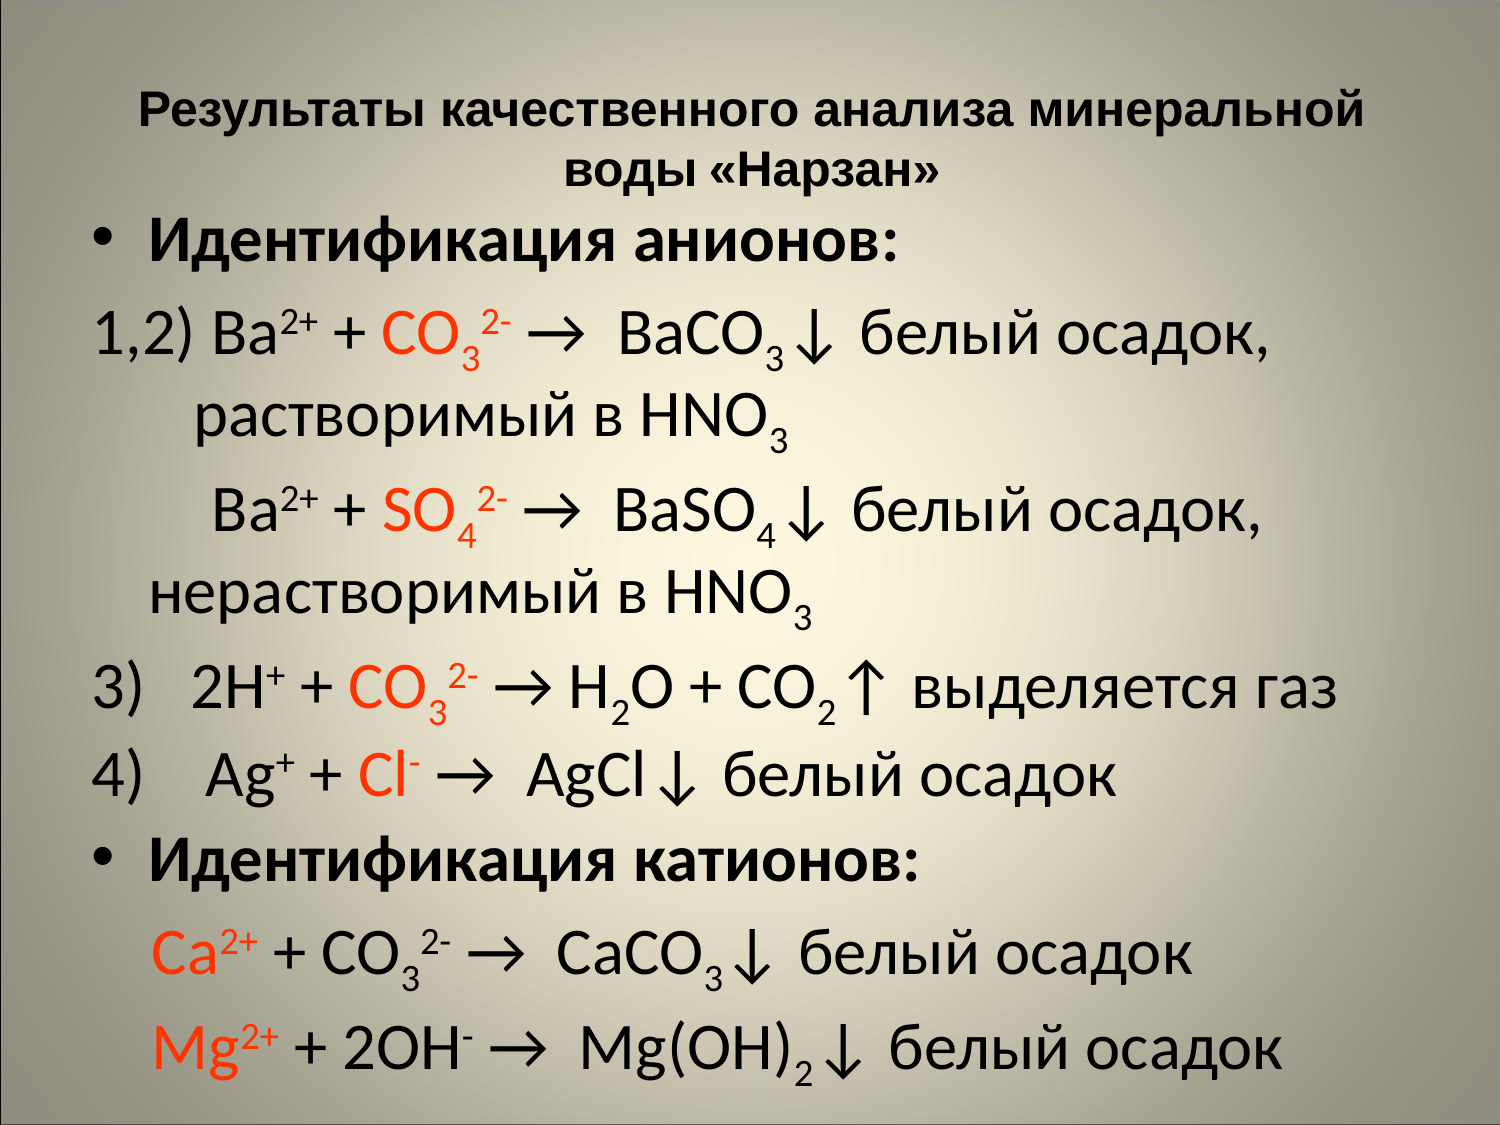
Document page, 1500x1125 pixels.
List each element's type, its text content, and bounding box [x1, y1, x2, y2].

list Идентификация анионов: 1,2) Ba2+ + CO32- → BaCO3↓ белый осадок, раcтворимый в HNO3 Ba2+ + SO42- → BaSO4↓ белый осадок, нераcтворимый в HNO3 3) 2H+ + CO32- → H2O + CO2↑ выделяется газ 4) Ag+ + Cl- → AgCl↓ белый осадок Идентификация катионов: Ca2+ + CO32- → CaCO3↓ белый осадок Mg2+ + 2OH- → Mg(OH)2↓ белый осадок [76, 196, 1428, 1088]
picture [0, 0, 1500, 1125]
title Результаты качественного анализа минеральной воды «Нарзан» [76, 42, 1428, 196]
